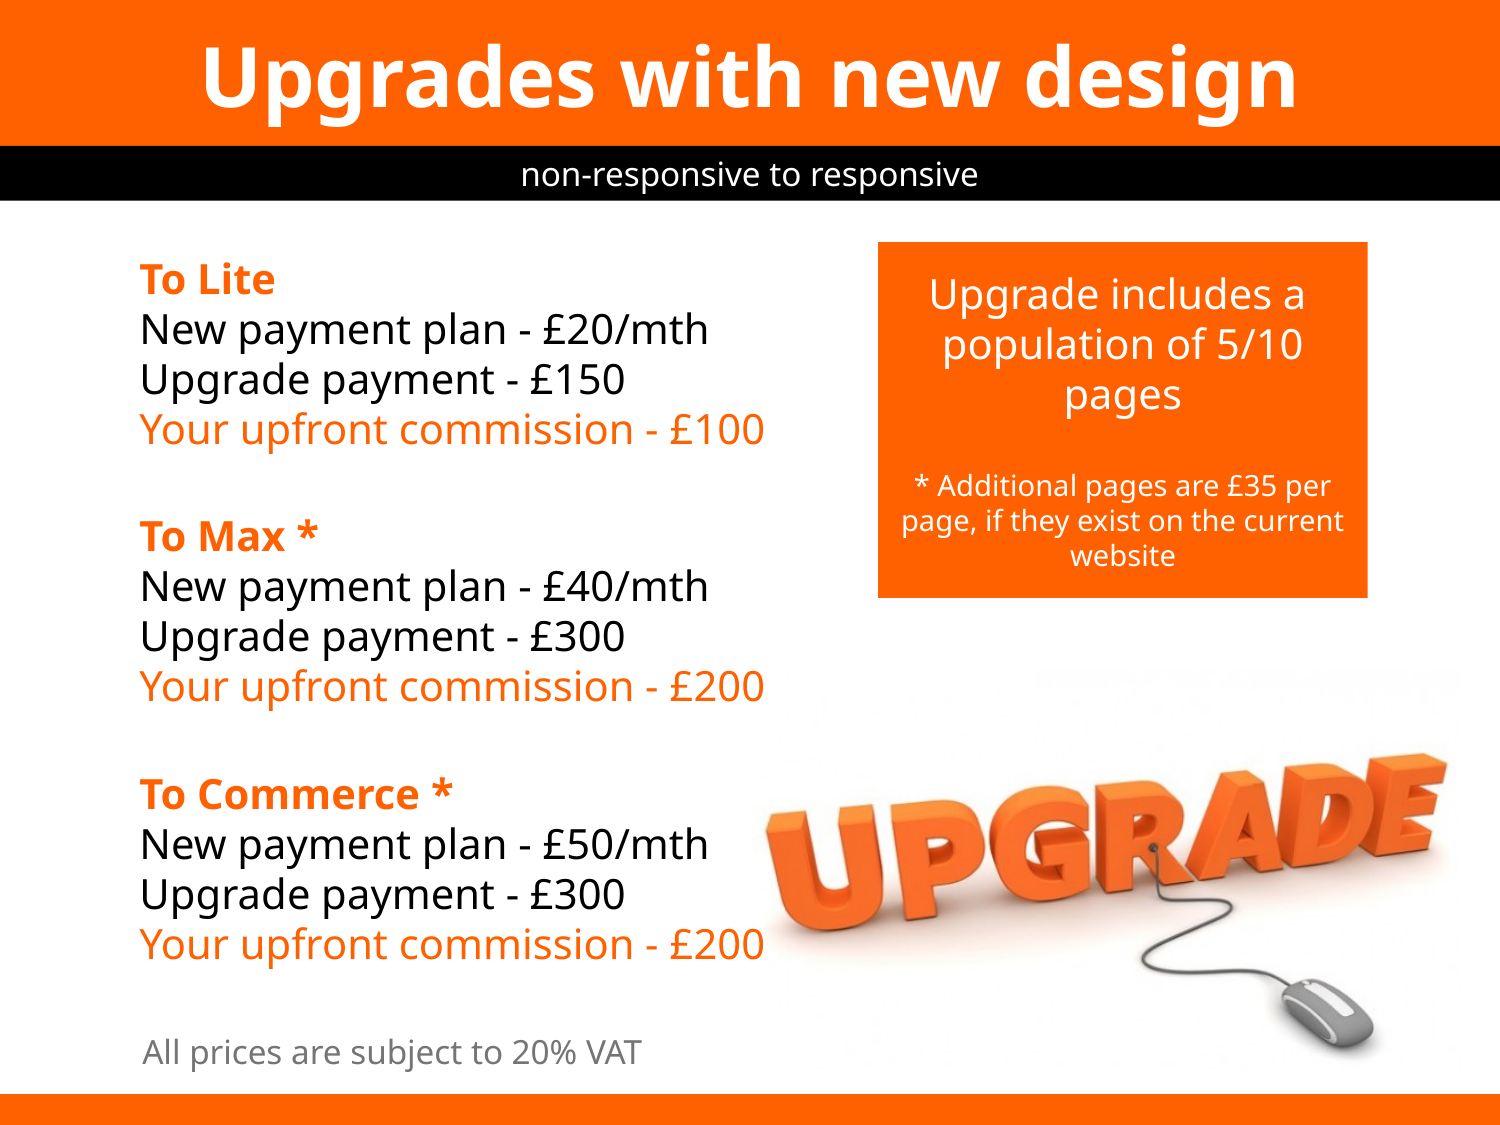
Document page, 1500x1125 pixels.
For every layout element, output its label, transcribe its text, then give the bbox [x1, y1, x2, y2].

text_box Upgrades with new design [0, 0, 1500, 145]
text_box To Commerce * New payment plan - £50/mth Upgrade payment - £300 Your upfront commission - £200 [124, 760, 746, 1025]
text_box non-responsive to responsive [0, 145, 1500, 201]
picture [752, 669, 1462, 1070]
text_box [0, 1092, 1500, 1125]
text_box To Lite New payment plan - £20/mth Upgrade payment - £150 Your upfront commission - £100 [124, 245, 786, 502]
text_box To Max * New payment plan - £40/mth Upgrade payment - £300 Your upfront commission - £200 [124, 502, 786, 760]
text_box Upgrade includes a population of 5/10 pages * Additional pages are £35 per page, if they exist on the current website [876, 240, 1370, 600]
text_box All prices are subject to 20% VAT [0, 1024, 757, 1079]
